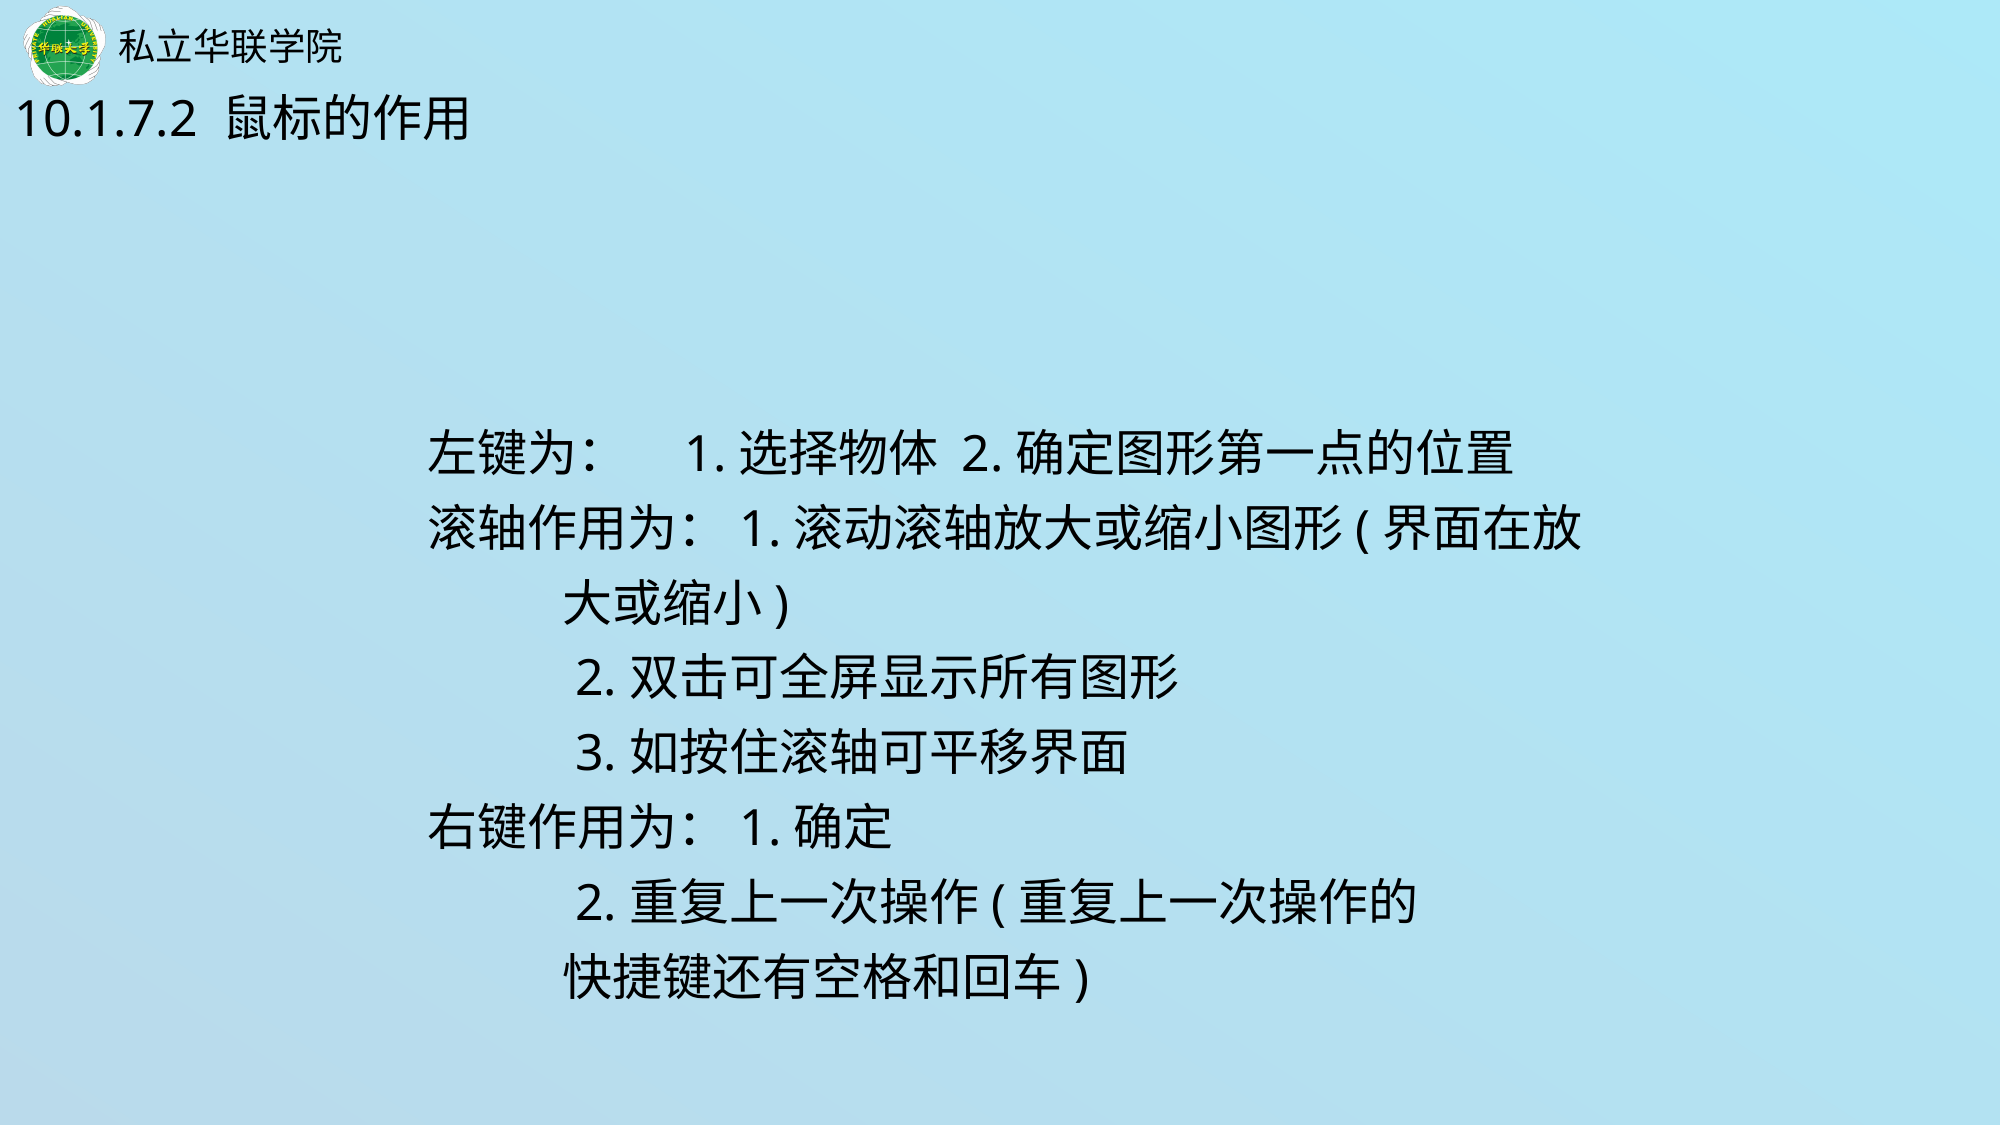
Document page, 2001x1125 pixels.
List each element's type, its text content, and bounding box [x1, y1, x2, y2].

text_box 10.1.7.2 鼠标的作用 [0, 35, 1163, 199]
picture [16, 1, 111, 35]
list 左键为： 1.选择物体 2.确定图形第一点的位置 滚轴作用为：1.滚动滚轴放大或缩小图形(界面在放 大或缩小) 2.双击可全屏显示所有图形 3.如按住滚轴可平移界面 右键作用为：1.确定 2.重复上一次操作(重复上一次操作的 快捷键还有空格和回车) [385, 420, 1604, 729]
